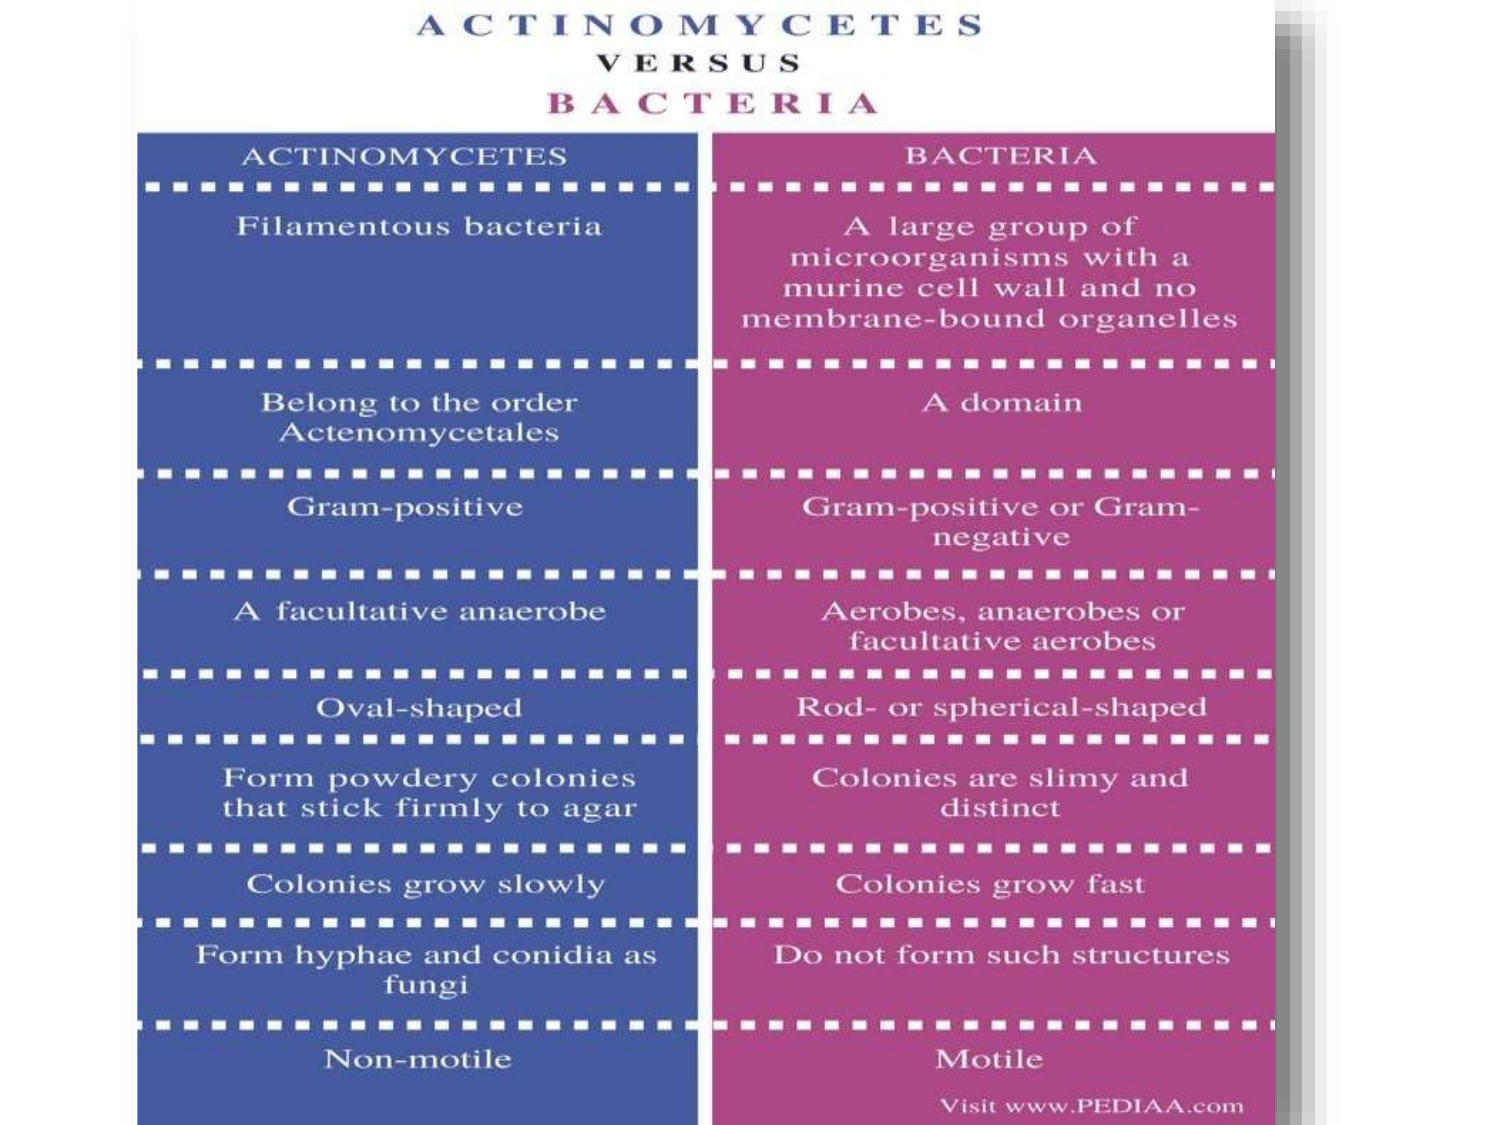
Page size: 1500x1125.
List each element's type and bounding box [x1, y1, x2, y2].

text_box [117, 0, 1340, 1125]
